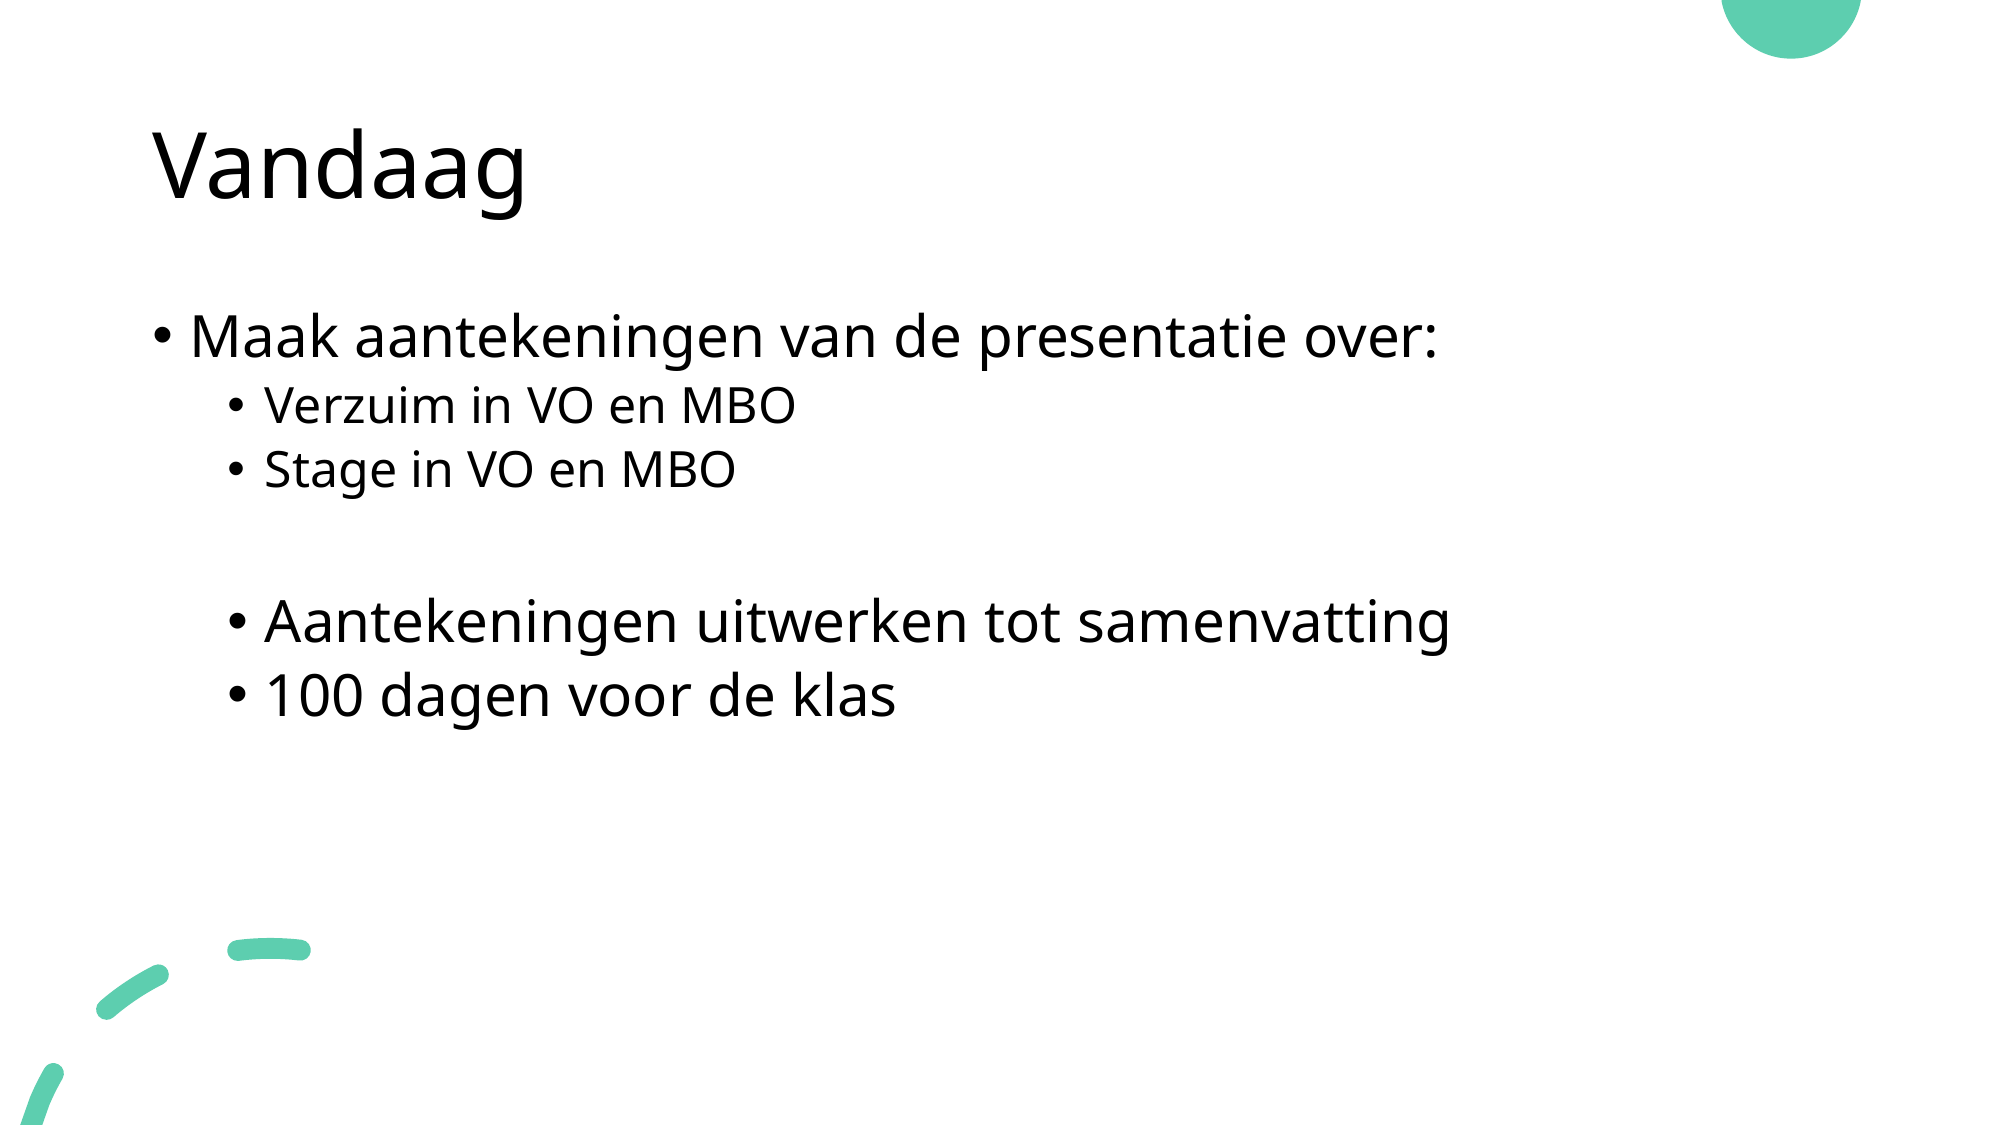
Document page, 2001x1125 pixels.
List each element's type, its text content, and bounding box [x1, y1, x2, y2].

title Vandaag [137, 59, 1863, 278]
list Maak aantekeningen van de presentatie over: Verzuim in VO en MBO Stage in VO en MBO Aantekeningen uitwerken tot samenvatting 100 dagen voor de klas [137, 299, 1863, 933]
